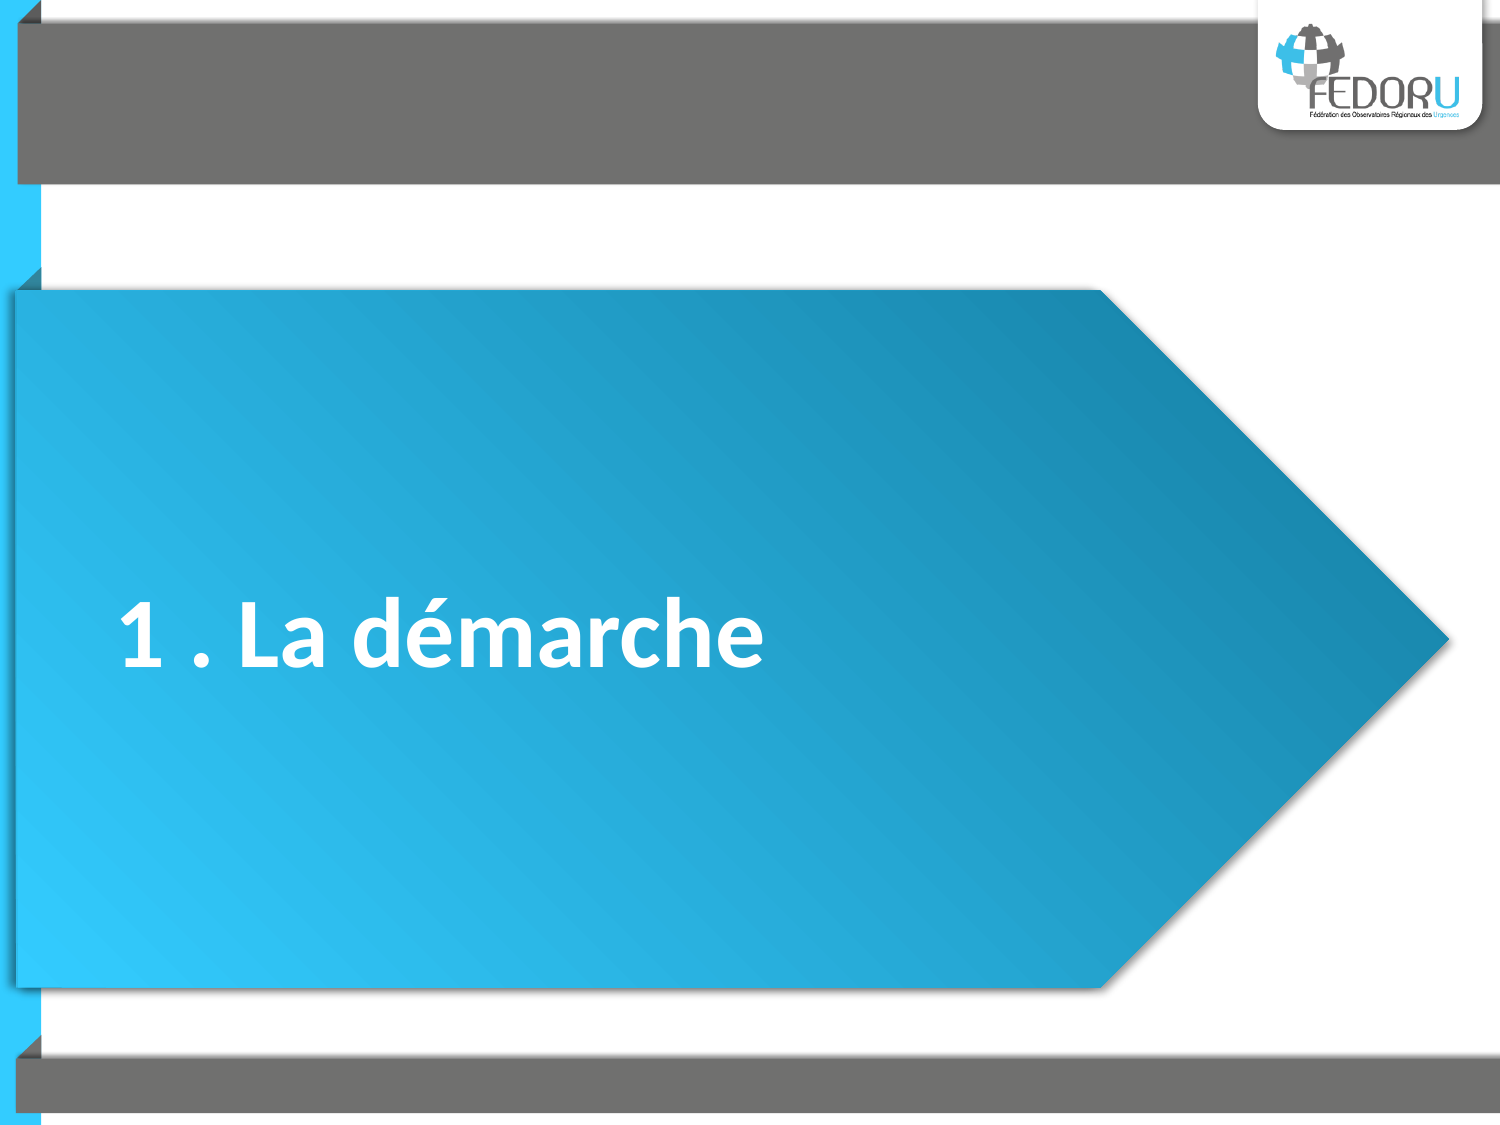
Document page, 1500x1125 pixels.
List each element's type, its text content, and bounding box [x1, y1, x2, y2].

picture [1275, 20, 1459, 118]
text_box 1 . La démarche [100, 560, 1258, 695]
